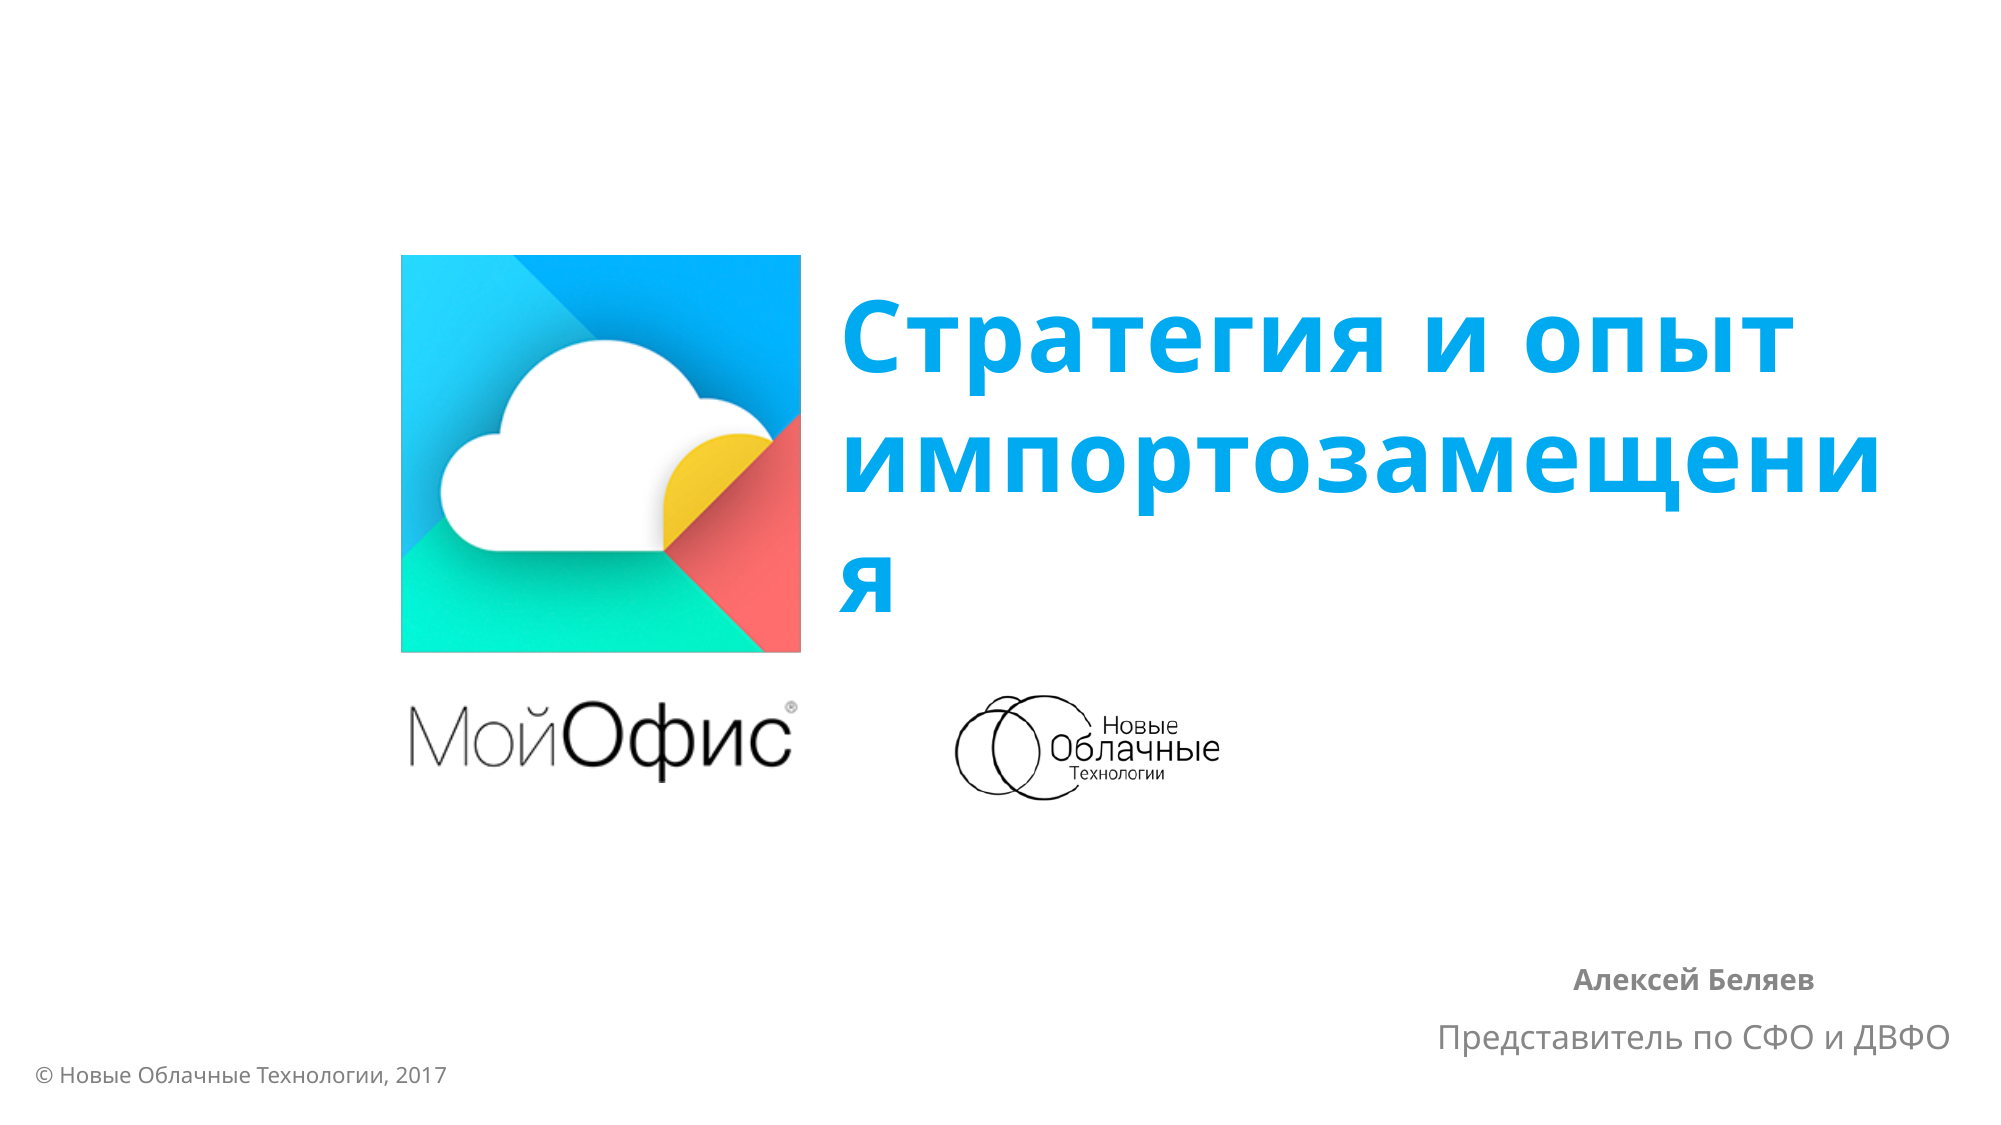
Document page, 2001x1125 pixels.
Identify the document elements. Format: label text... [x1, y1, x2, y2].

picture [918, 651, 1252, 836]
text_box Стратегия и опыт импортозамещения [834, 371, 1951, 534]
text_box Алексей Беляев Представитель по СФО и ДВФО [1389, 950, 2000, 1056]
picture [401, 255, 801, 783]
